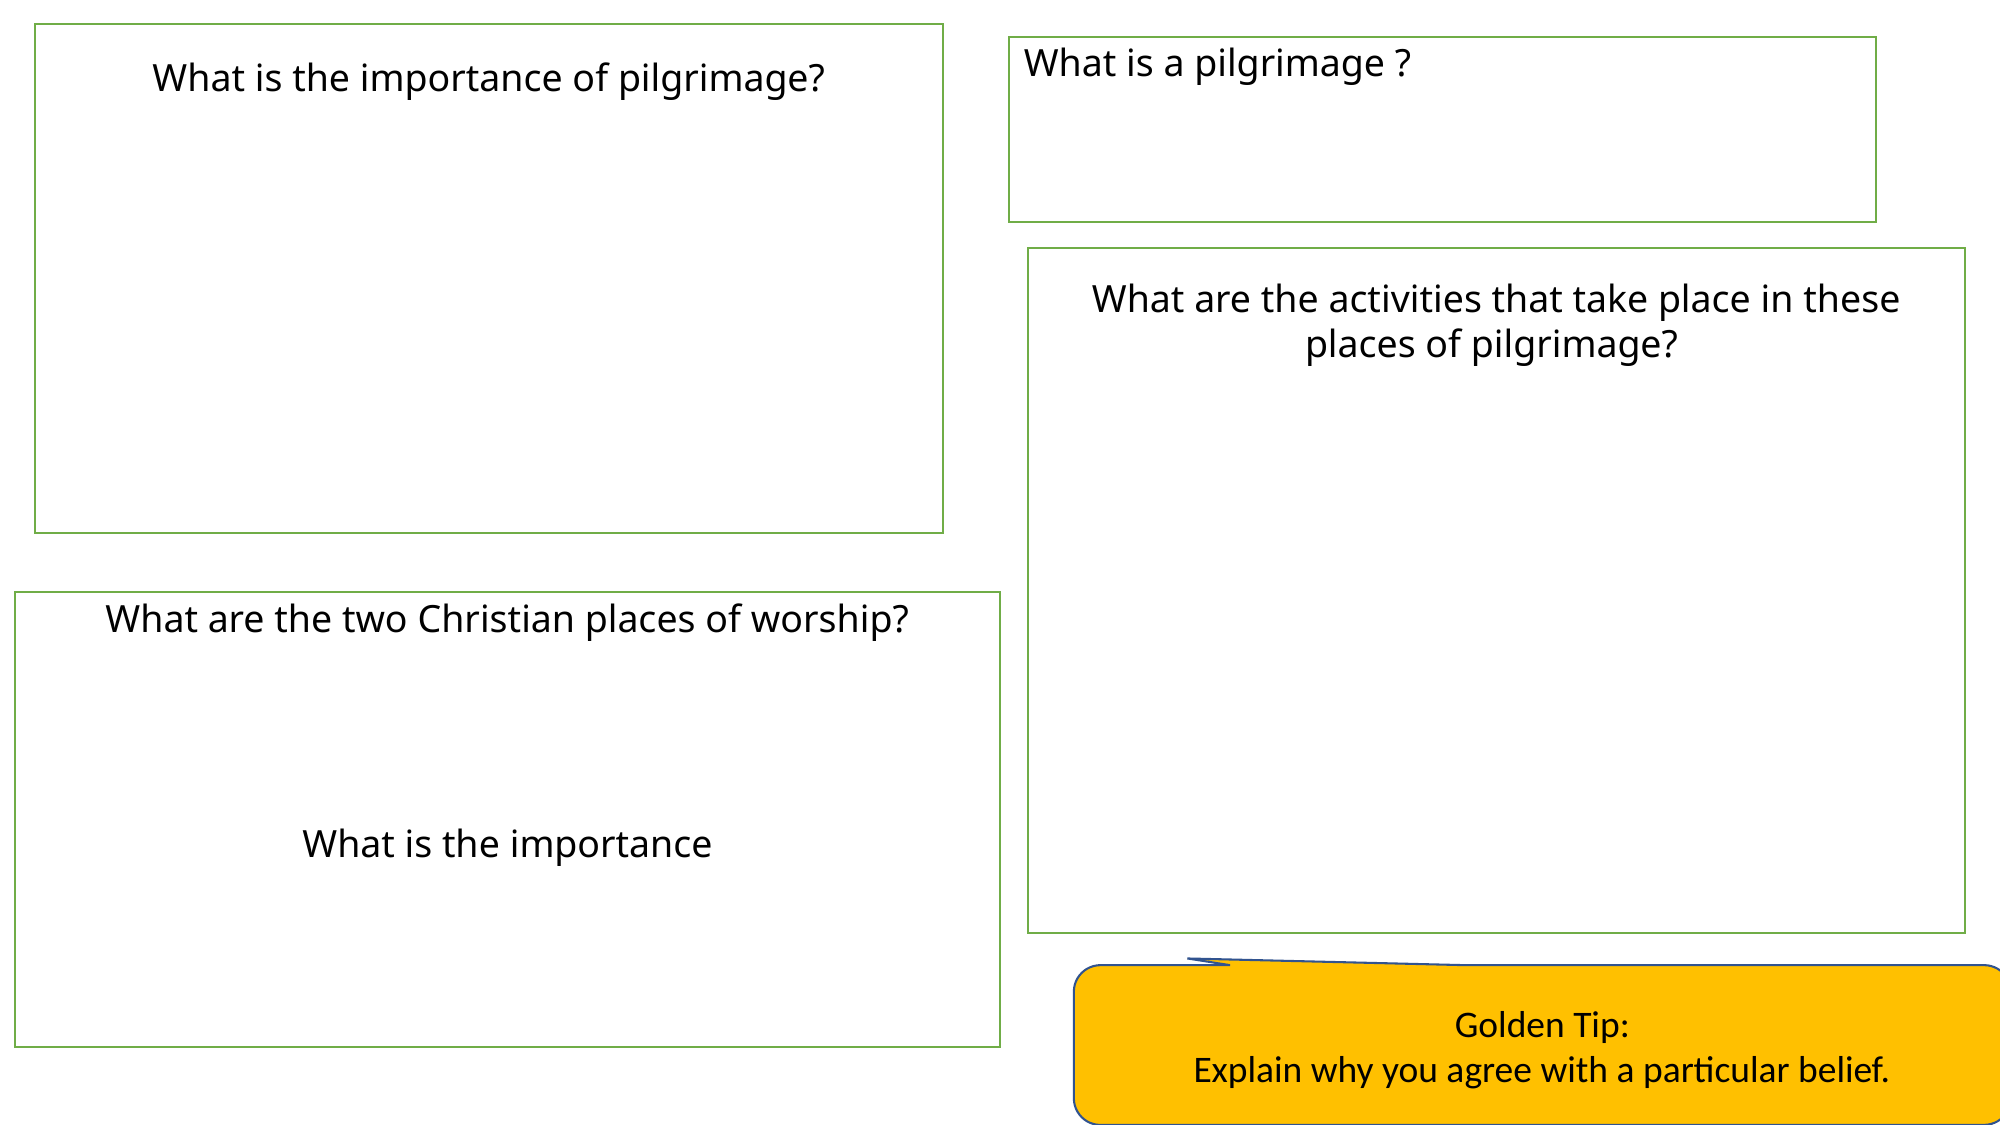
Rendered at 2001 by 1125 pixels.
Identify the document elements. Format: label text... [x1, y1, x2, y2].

text_box What are the activities that take place in these places of pilgrimage? [1028, 247, 1966, 933]
text_box What is a pilgrimage ? [1008, 36, 1877, 222]
text_box Golden Tip: Explain why you agree with a particular belief. [1073, 958, 2000, 1125]
text_box What are the two Christian places of worship? What is the importance [15, 592, 1000, 1047]
text_box What is the importance of pilgrimage? [34, 24, 944, 533]
